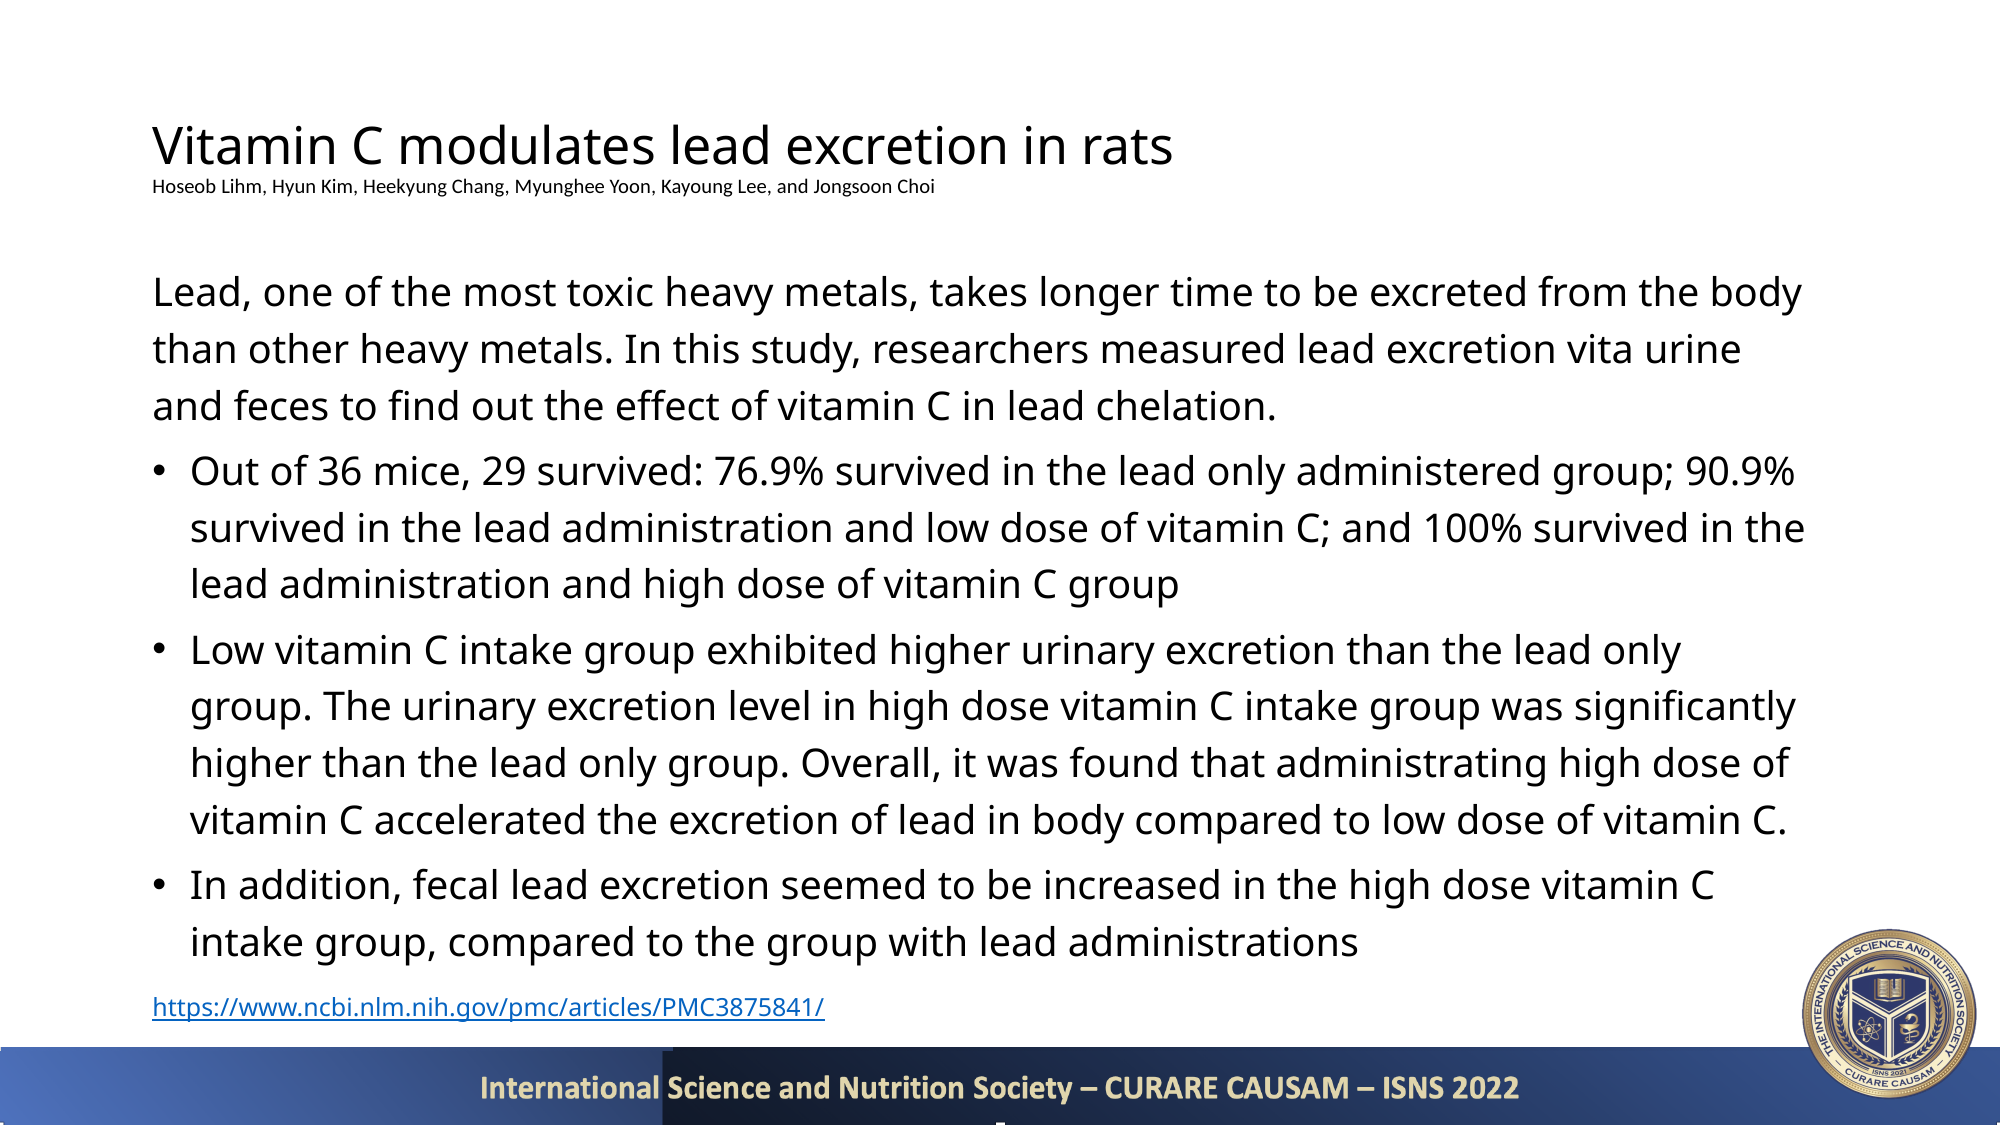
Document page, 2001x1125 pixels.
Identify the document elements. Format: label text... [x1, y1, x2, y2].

list Lead, one of the most toxic heavy metals, takes longer time to be excreted from the body than other heavy metals. In this study, researchers measured lead excretion vita urine and feces to find out the effect of vitamin C in lead chelation. Out of 36 mice, 29 survived: 76.9% survived in the lead only administered group; 90.9% survived in the lead administration and low dose of vitamin C; and 100% survived in the lead administration and high dose of vitamin C group Low vitamin C intake group exhibited higher urinary excretion than the lead only group. The urinary excretion level in high dose vitamin C intake group was significantly higher than the lead only group. Overall, it was found that administrating high dose of vitamin C accelerated the excretion of lead in body compared to low dose of vitamin C. In addition, fecal lead excretion seemed to be increased in the high dose vitamin C intake group, compared to the group with lead administrations https://www.ncbi.nlm.nih.gov/pmc/articles/PMC3875841/ [137, 250, 1828, 1047]
title Vitamin C modulates lead excretion in rats Hoseob Lihm, Hyun Kim, Heekyung Chang, Myunghee Yoon, Kayoung Lee, and Jongsoon Choi [136, 87, 1229, 231]
picture [0, 891, 2000, 1125]
